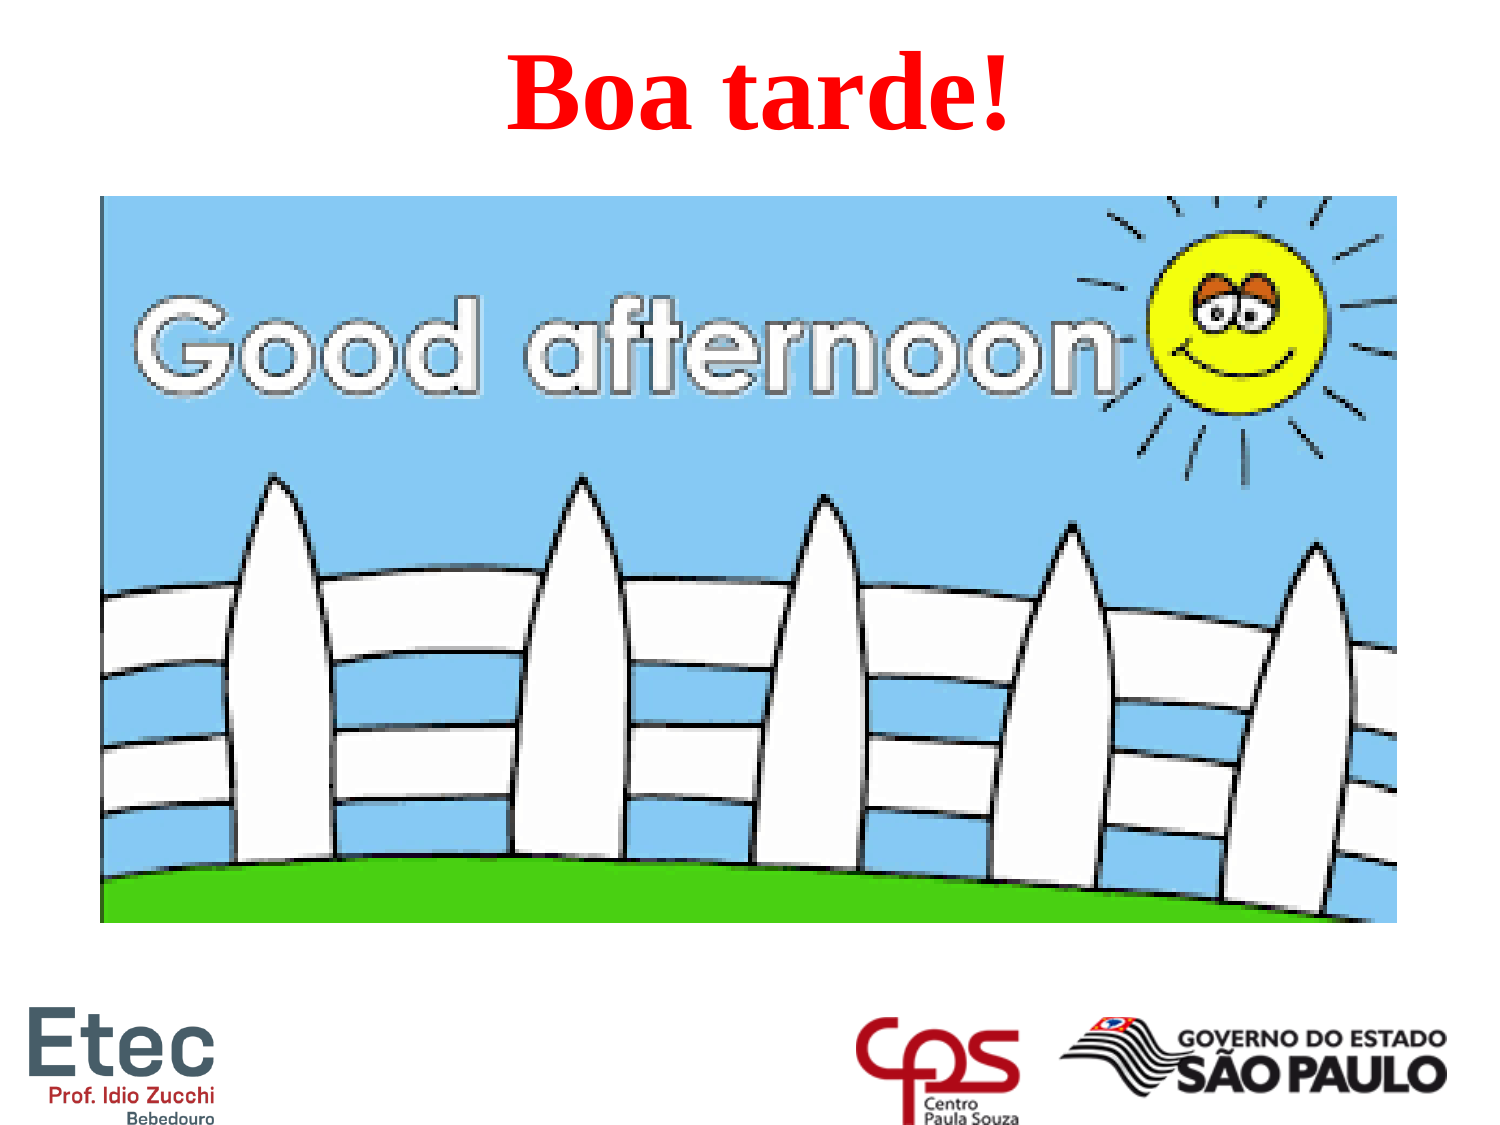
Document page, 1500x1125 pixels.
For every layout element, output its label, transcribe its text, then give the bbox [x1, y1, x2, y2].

title Boa tarde! [75, 19, 1447, 149]
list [100, 196, 1398, 923]
picture [856, 1016, 1448, 1125]
picture [29, 1007, 214, 1125]
